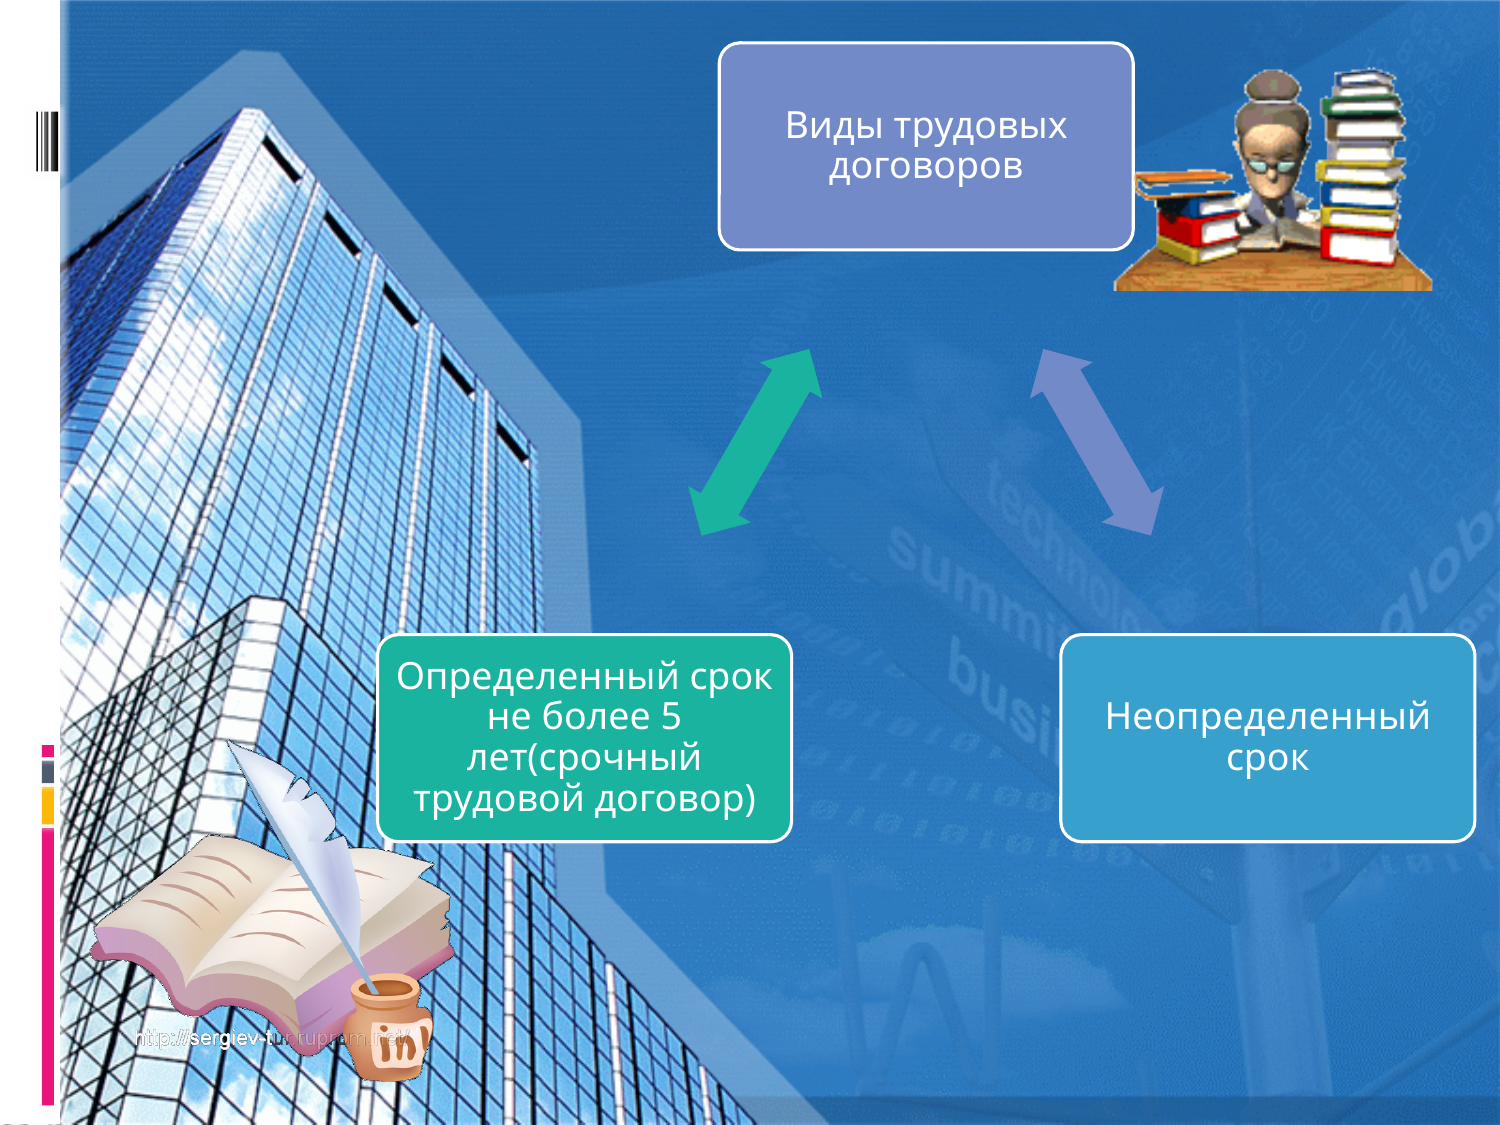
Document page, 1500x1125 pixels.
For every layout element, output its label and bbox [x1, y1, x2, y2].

picture [70, 0, 1500, 1125]
picture [88, 739, 456, 1082]
list [352, 42, 1500, 843]
picture [1109, 54, 1442, 292]
